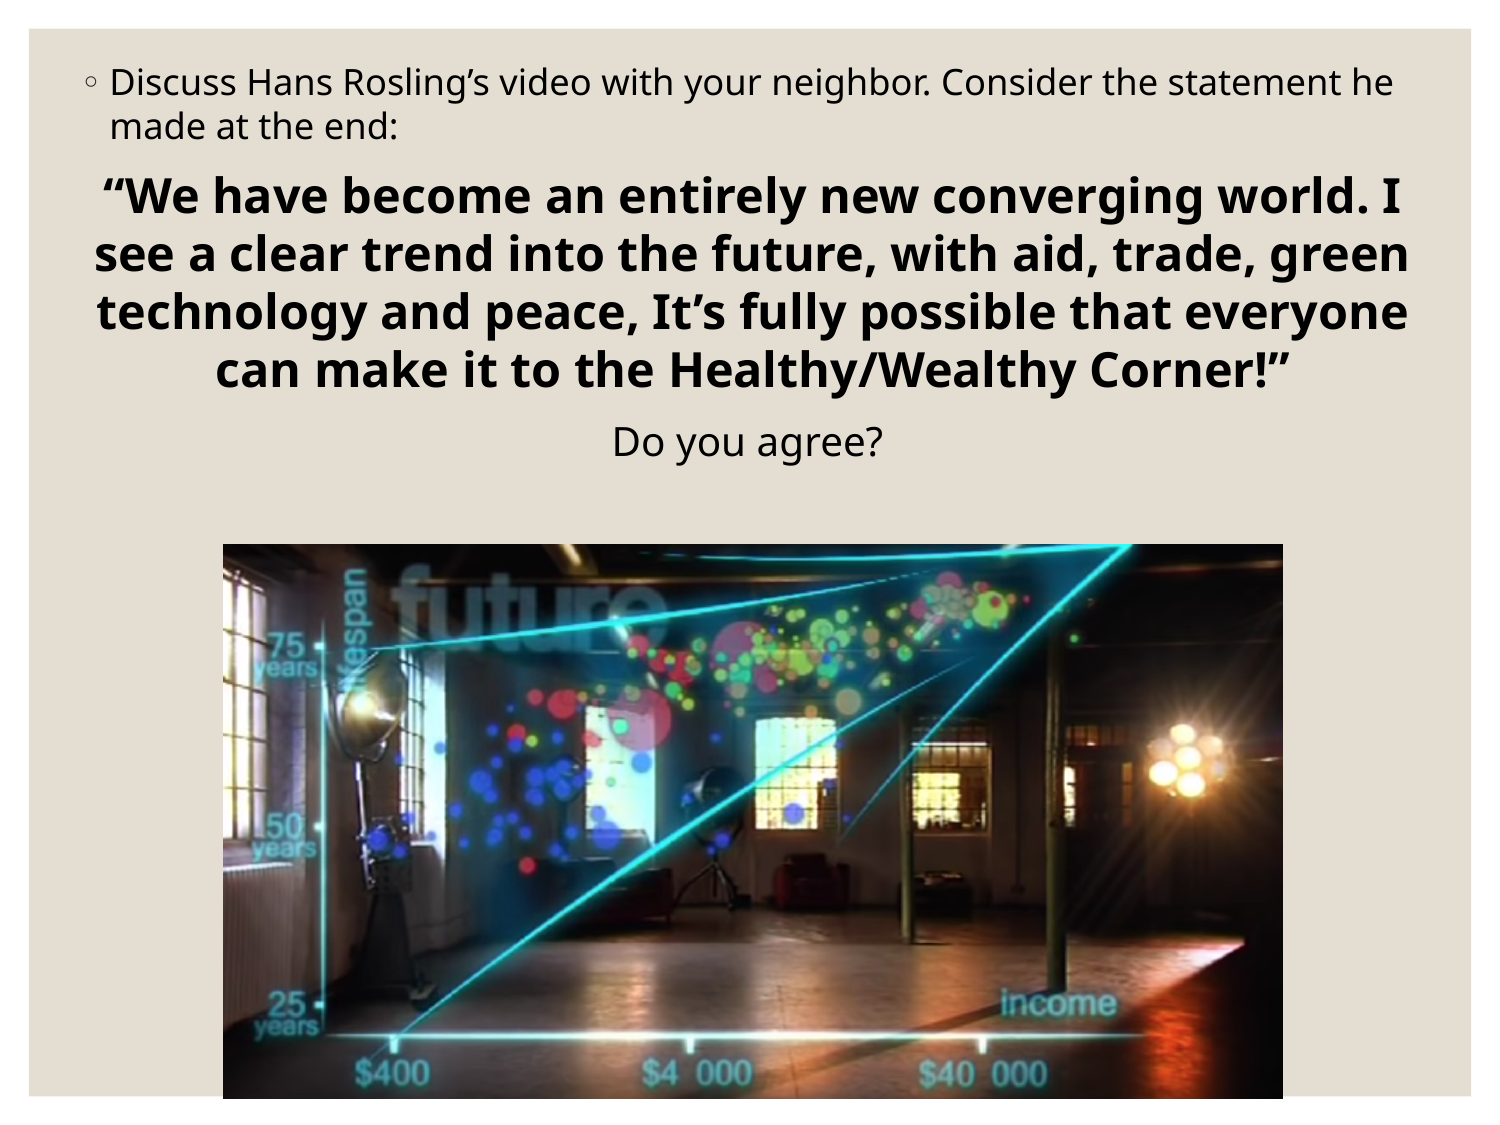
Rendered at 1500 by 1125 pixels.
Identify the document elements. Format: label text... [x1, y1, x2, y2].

list Discuss Hans Rosling’s video with your neighbor. Consider the statement he made at the end: “We have become an entirely new converging world. I see a clear trend into the future, with aid, trade, green technology and peace, It’s fully possible that everyone can make it to the Healthy/Wealthy Corner!” Do you agree? [65, 51, 1441, 525]
picture [223, 544, 1283, 1099]
